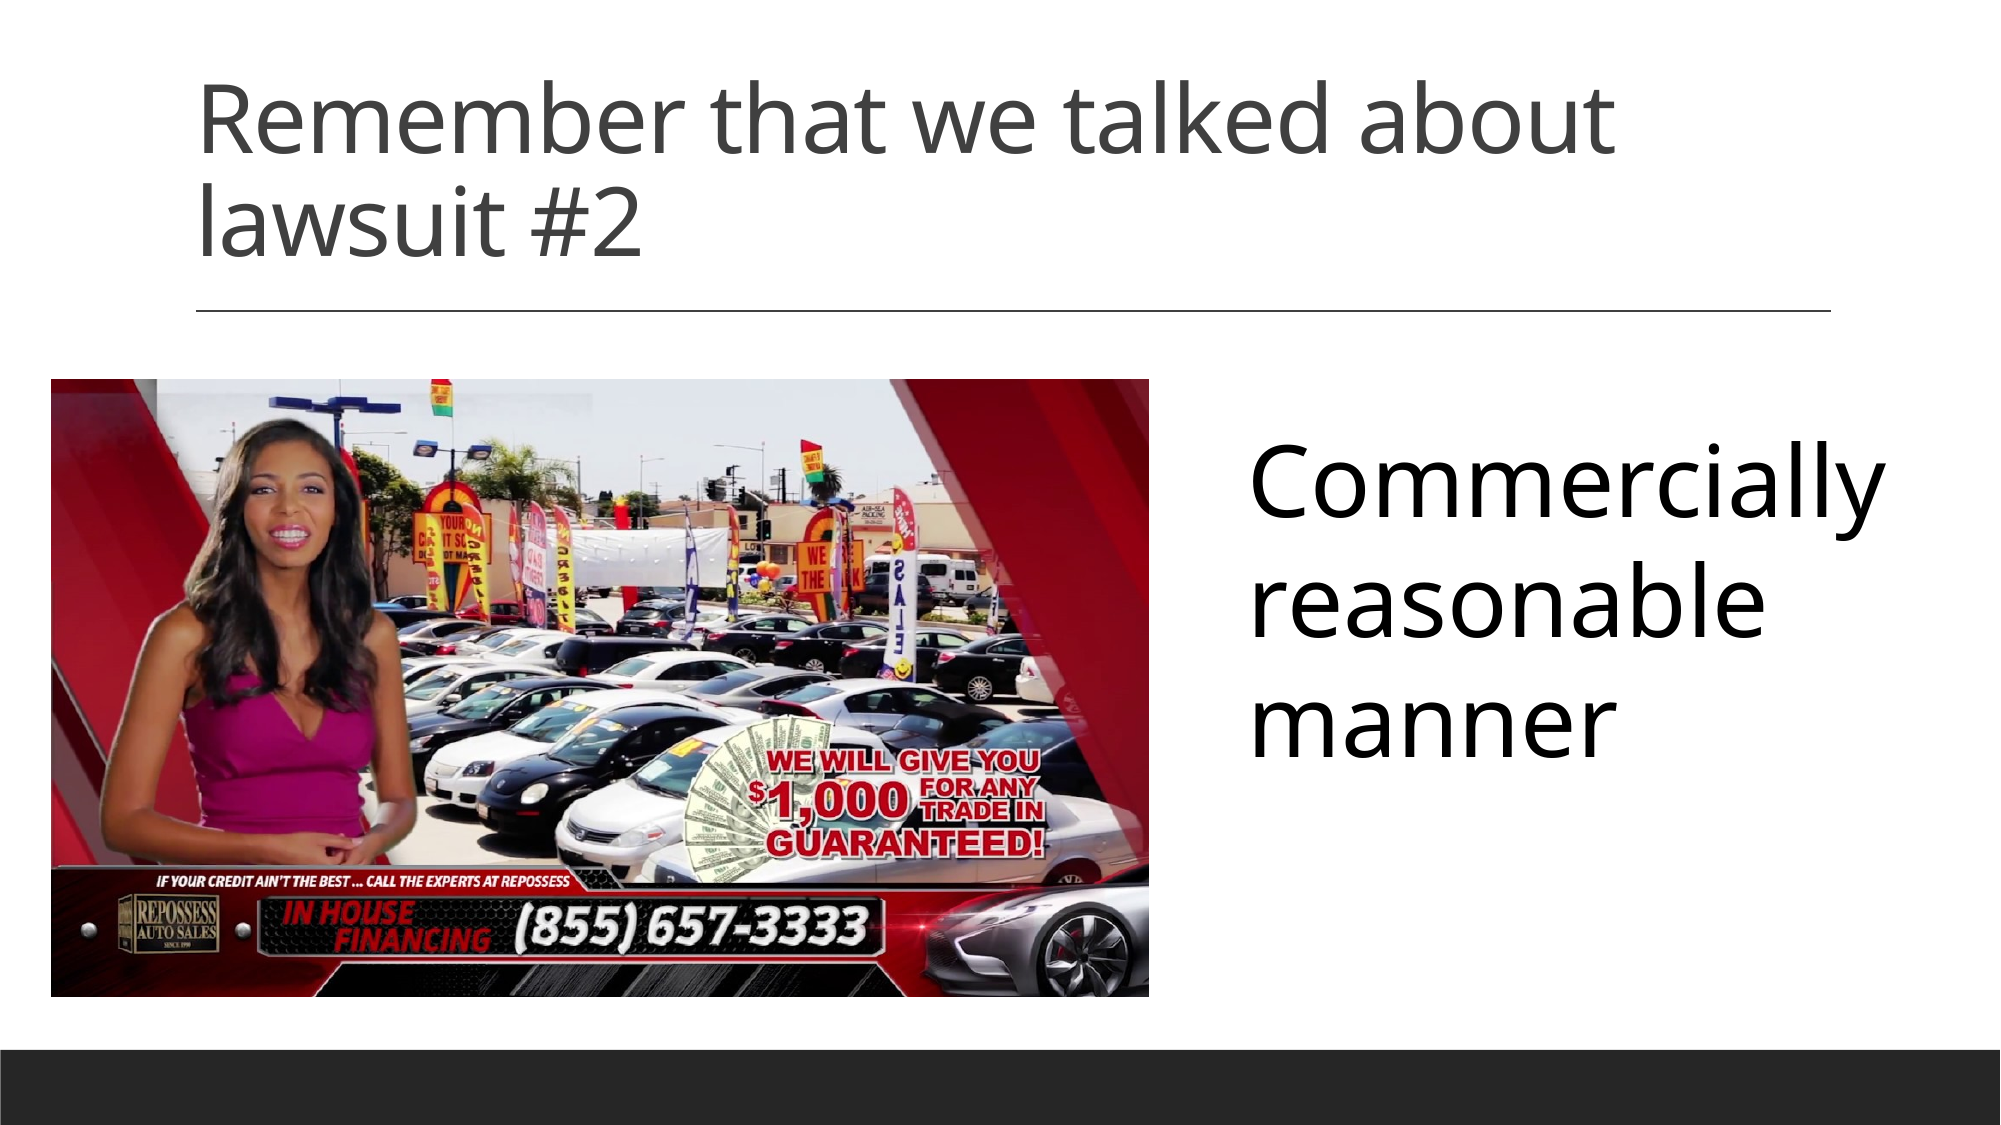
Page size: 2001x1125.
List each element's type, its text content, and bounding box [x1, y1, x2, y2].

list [50, 378, 1149, 997]
title Remember that we talked about lawsuit #2 [180, 47, 1830, 285]
text_box Commercially reasonable manner [1233, 410, 1937, 785]
